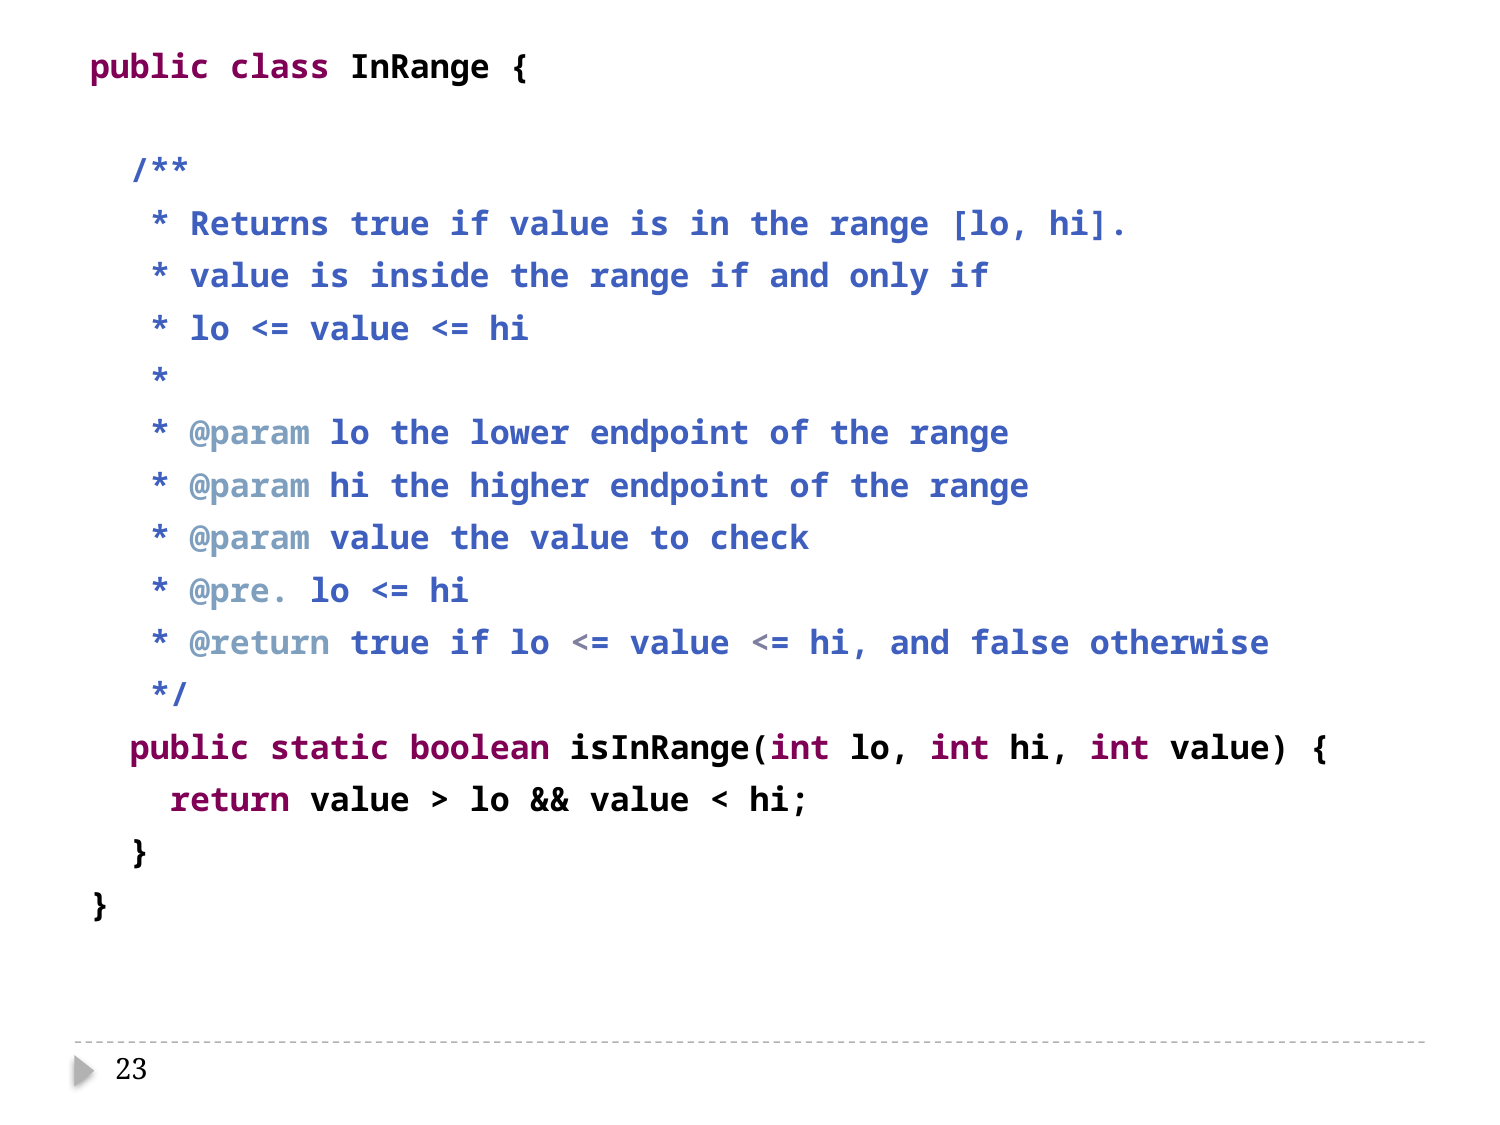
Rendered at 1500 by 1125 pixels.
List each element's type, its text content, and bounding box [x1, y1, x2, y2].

list public class InRange { /** * Returns true if value is in the range [lo, hi]. * value is inside the range if and only if * lo <= value <= hi * * @param lo the lower endpoint of the range * @param hi the higher endpoint of the range * @param value the value to check * @pre. lo <= hi * @return true if lo <= value <= hi, and false otherwise */ public static boolean isInRange(int lo, int hi, int value) { return value > lo && value < hi; } } [74, 37, 1426, 1011]
slide_number 23 [100, 1042, 426, 1103]
